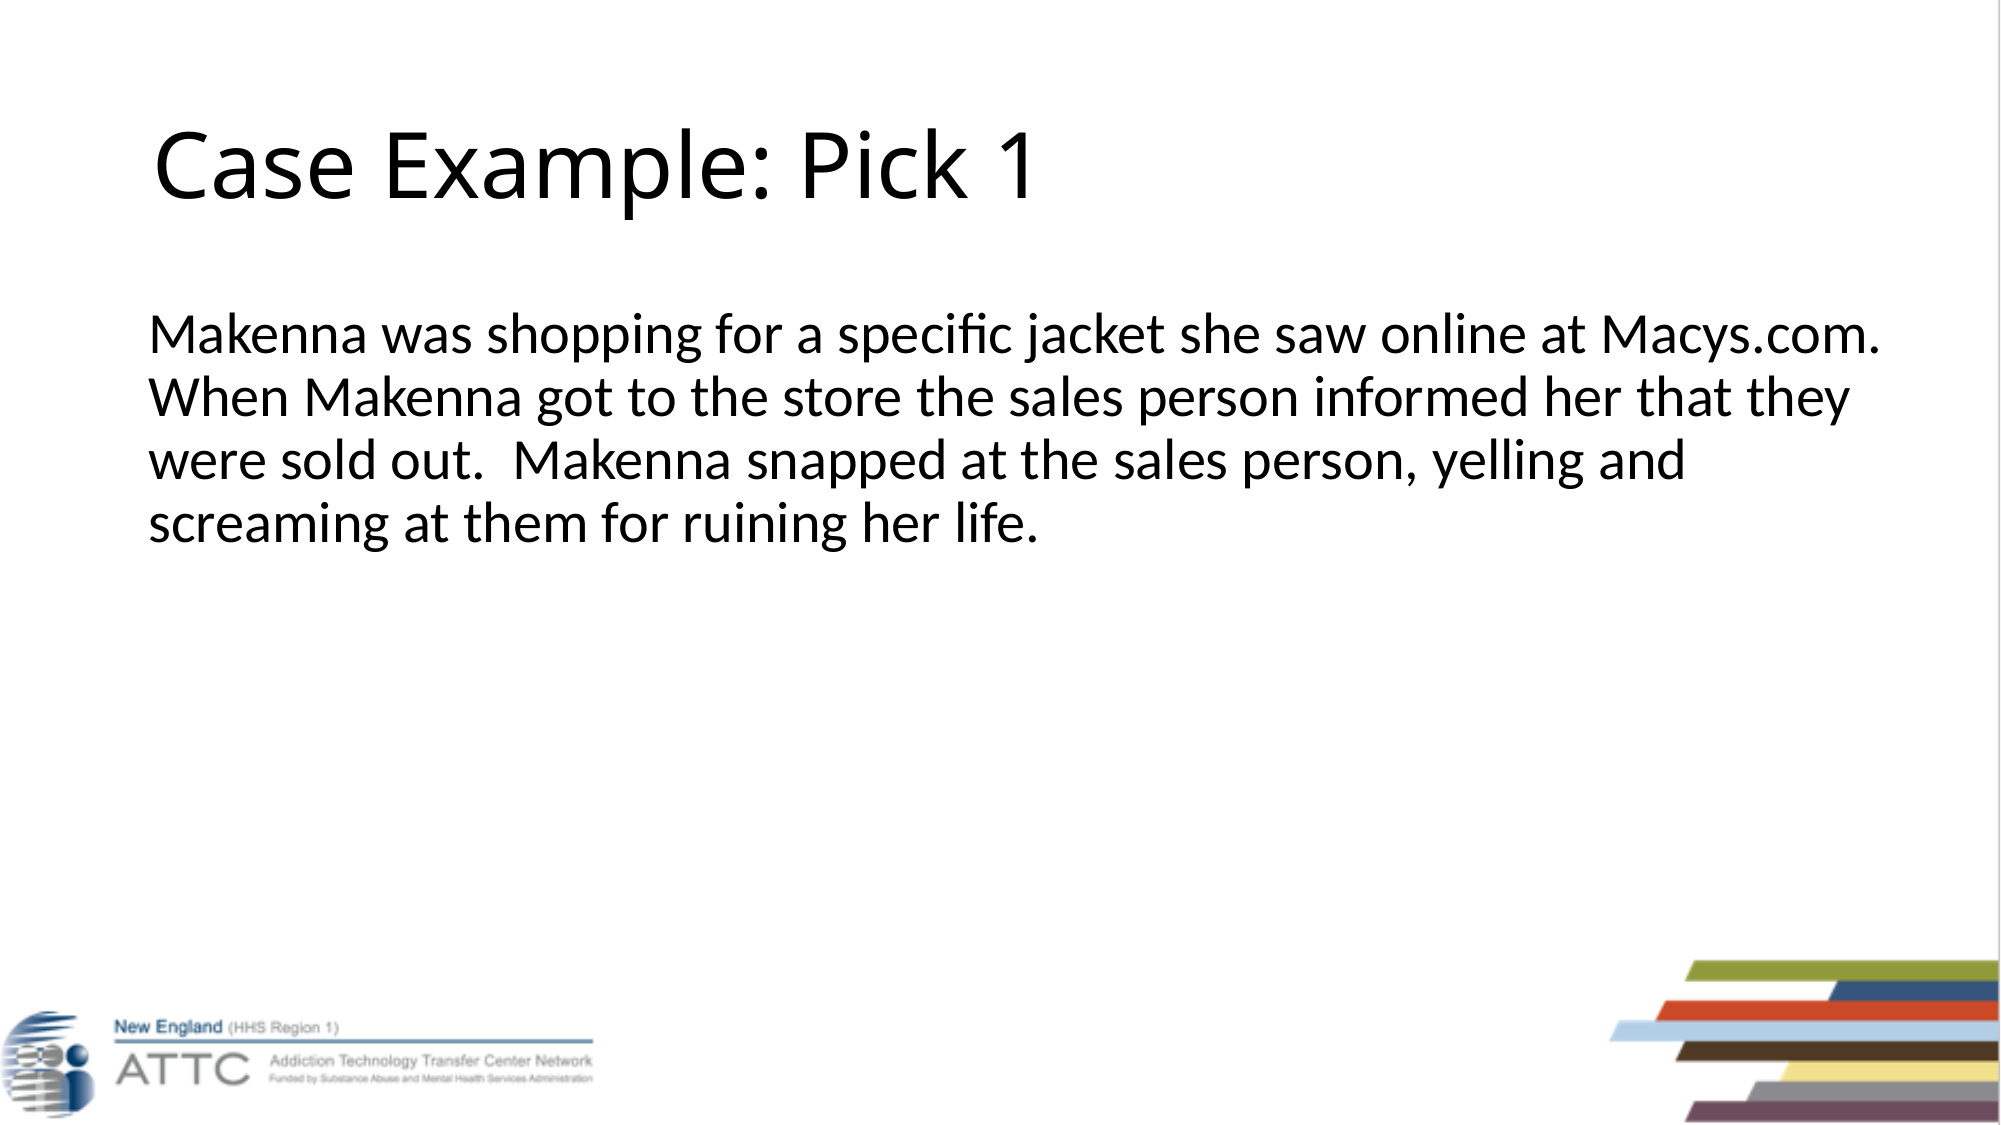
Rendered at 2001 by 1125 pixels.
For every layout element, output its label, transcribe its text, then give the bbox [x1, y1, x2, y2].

picture [0, 0, 2001, 1125]
title Case Example: Pick 1 [137, 59, 1863, 278]
list Makenna was shopping for a specific jacket she saw online at Macys.com. When Makenna got to the store the sales person informed her that they were sold out. Makenna snapped at the sales person, yelling and screaming at them for ruining her life. [133, 295, 1917, 1013]
